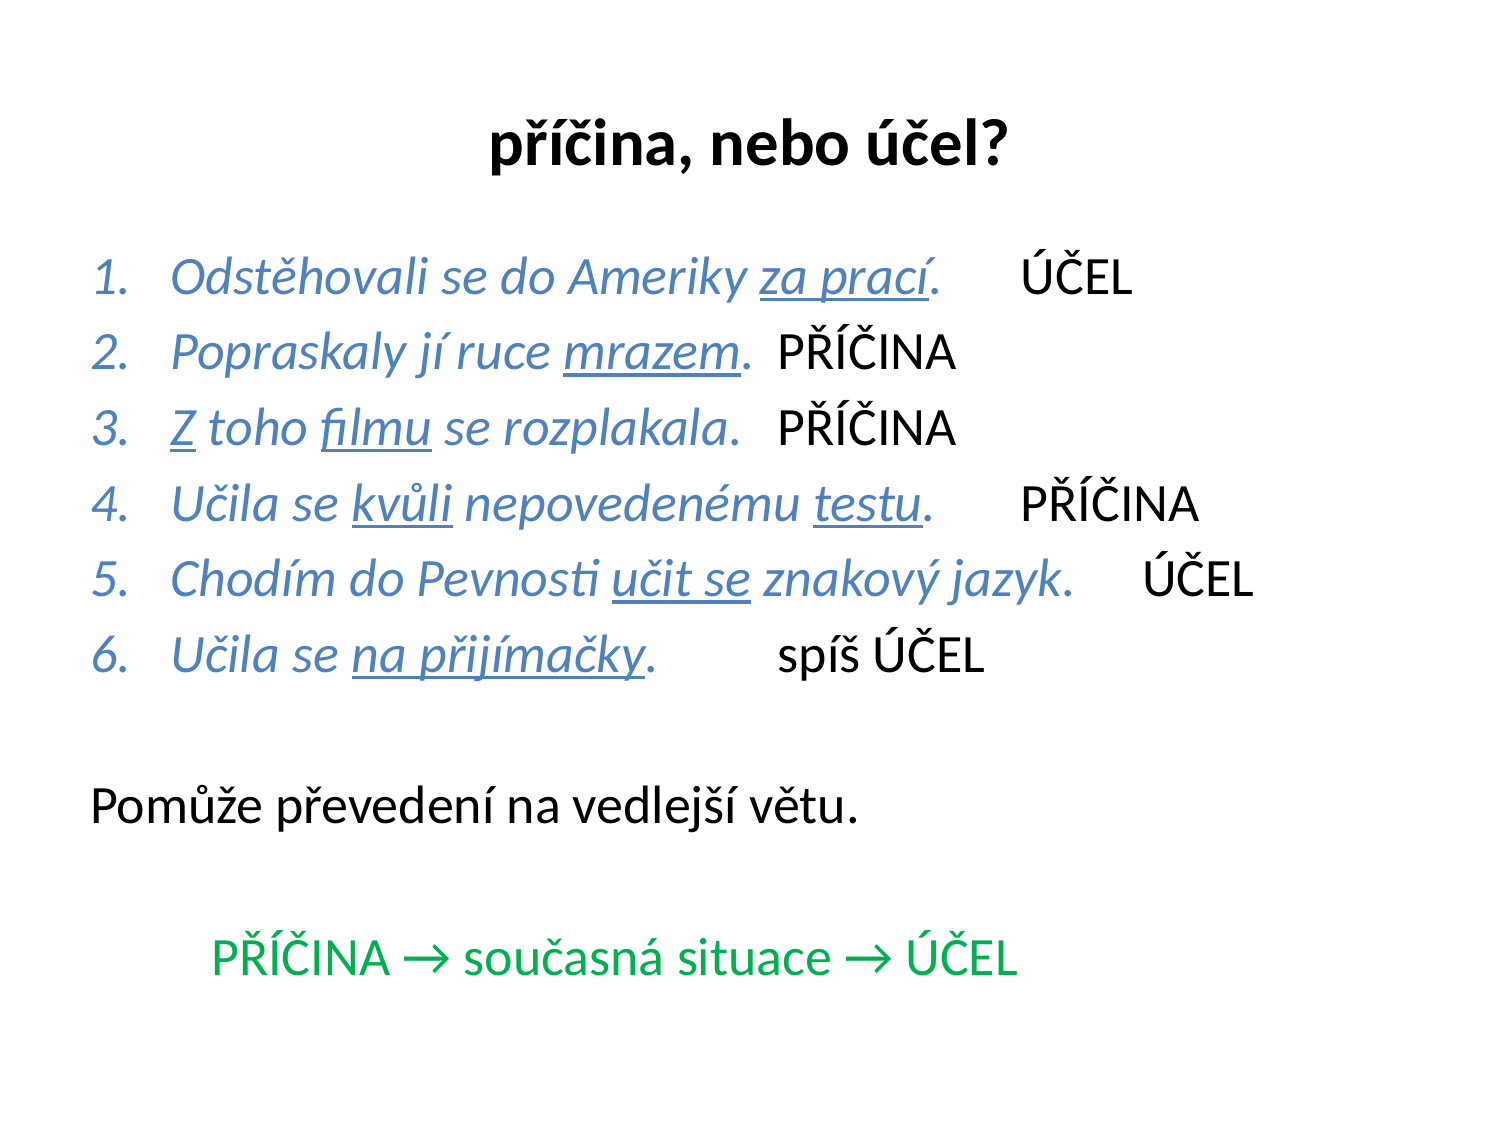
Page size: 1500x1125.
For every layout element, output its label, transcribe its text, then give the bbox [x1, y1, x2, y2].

list Odstěhovali se do Ameriky za prací. ÚČEL Popraskaly jí ruce mrazem. PŘÍČINA Z toho filmu se rozplakala. PŘÍČINA Učila se kvůli nepovedenému testu. PŘÍČINA Chodím do Pevnosti učit se znakový jazyk. ÚČEL Učila se na přijímačky. spíš ÚČEL Pomůže převedení na vedlejší větu. PŘÍČINA → současná situace → ÚČEL [75, 232, 1425, 1005]
title příčina, nebo účel? [75, 45, 1425, 232]
